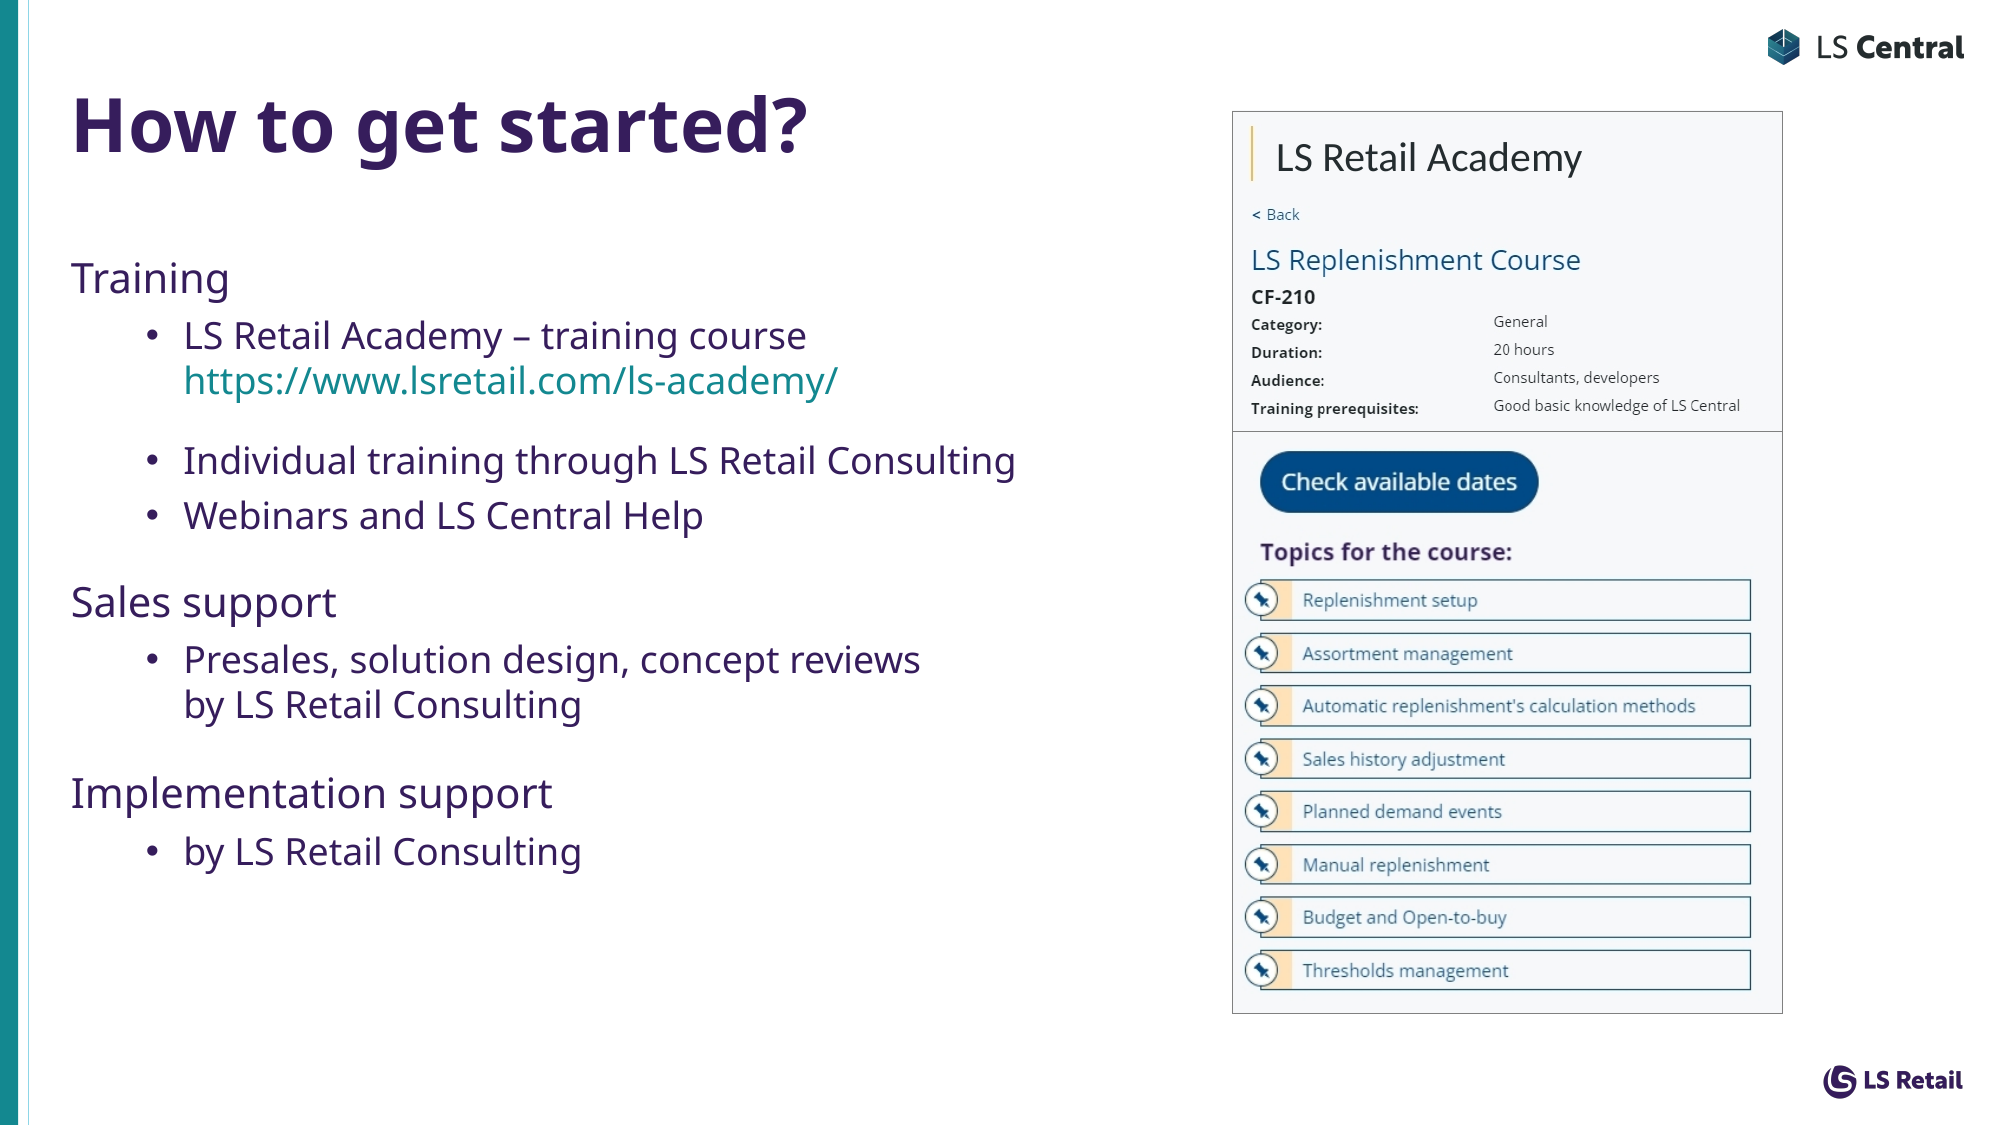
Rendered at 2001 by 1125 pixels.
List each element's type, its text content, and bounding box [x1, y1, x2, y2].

text_box Training LS Retail Academy – training course https://www.lsretail.com/ls-academy/ Individual training through LS Retail Consulting Webinars and LS Central Help Sales support Presales, solution design, concept reviews by LS Retail Consulting Implementation support by LS Retail Consulting [55, 244, 1078, 936]
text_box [1232, 110, 1783, 1014]
picture [1768, 29, 1964, 65]
picture [1809, 1051, 1975, 1113]
title How to get started? [55, 80, 1945, 177]
